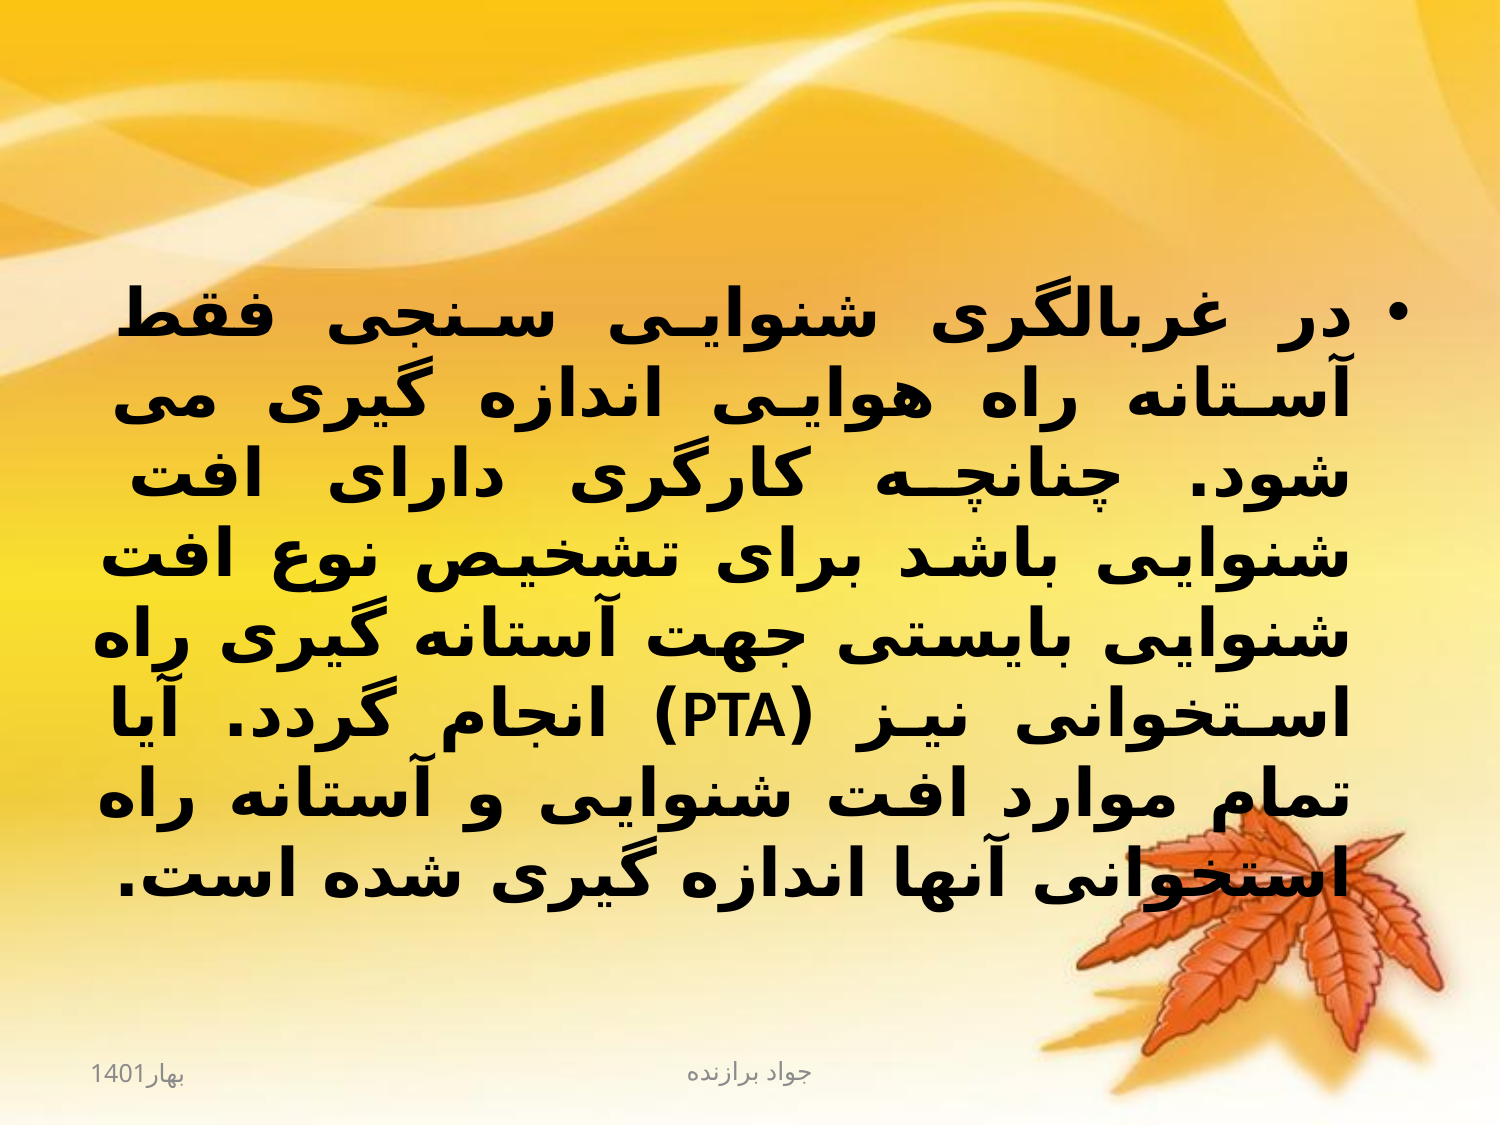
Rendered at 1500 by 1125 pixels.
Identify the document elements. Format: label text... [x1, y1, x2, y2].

footer جواد برازنده [512, 1042, 988, 1103]
list در غربالگری شنوایی سنجی فقط آستانه راه هوایی اندازه گیری می شود. چنانچه کارگری دارای افت شنوایی باشد برای تشخیص نوع افت شنوایی بایستی جهت آستانه گیری راه استخوانی نیز (PTA) انجام گردد. آیا تمام موارد افت شنوایی و آستانه راه استخوانی آنها اندازه گیری شده است. [75, 262, 1425, 1005]
slide_number بهار1401 [75, 1042, 425, 1103]
picture [0, 0, 1500, 1125]
